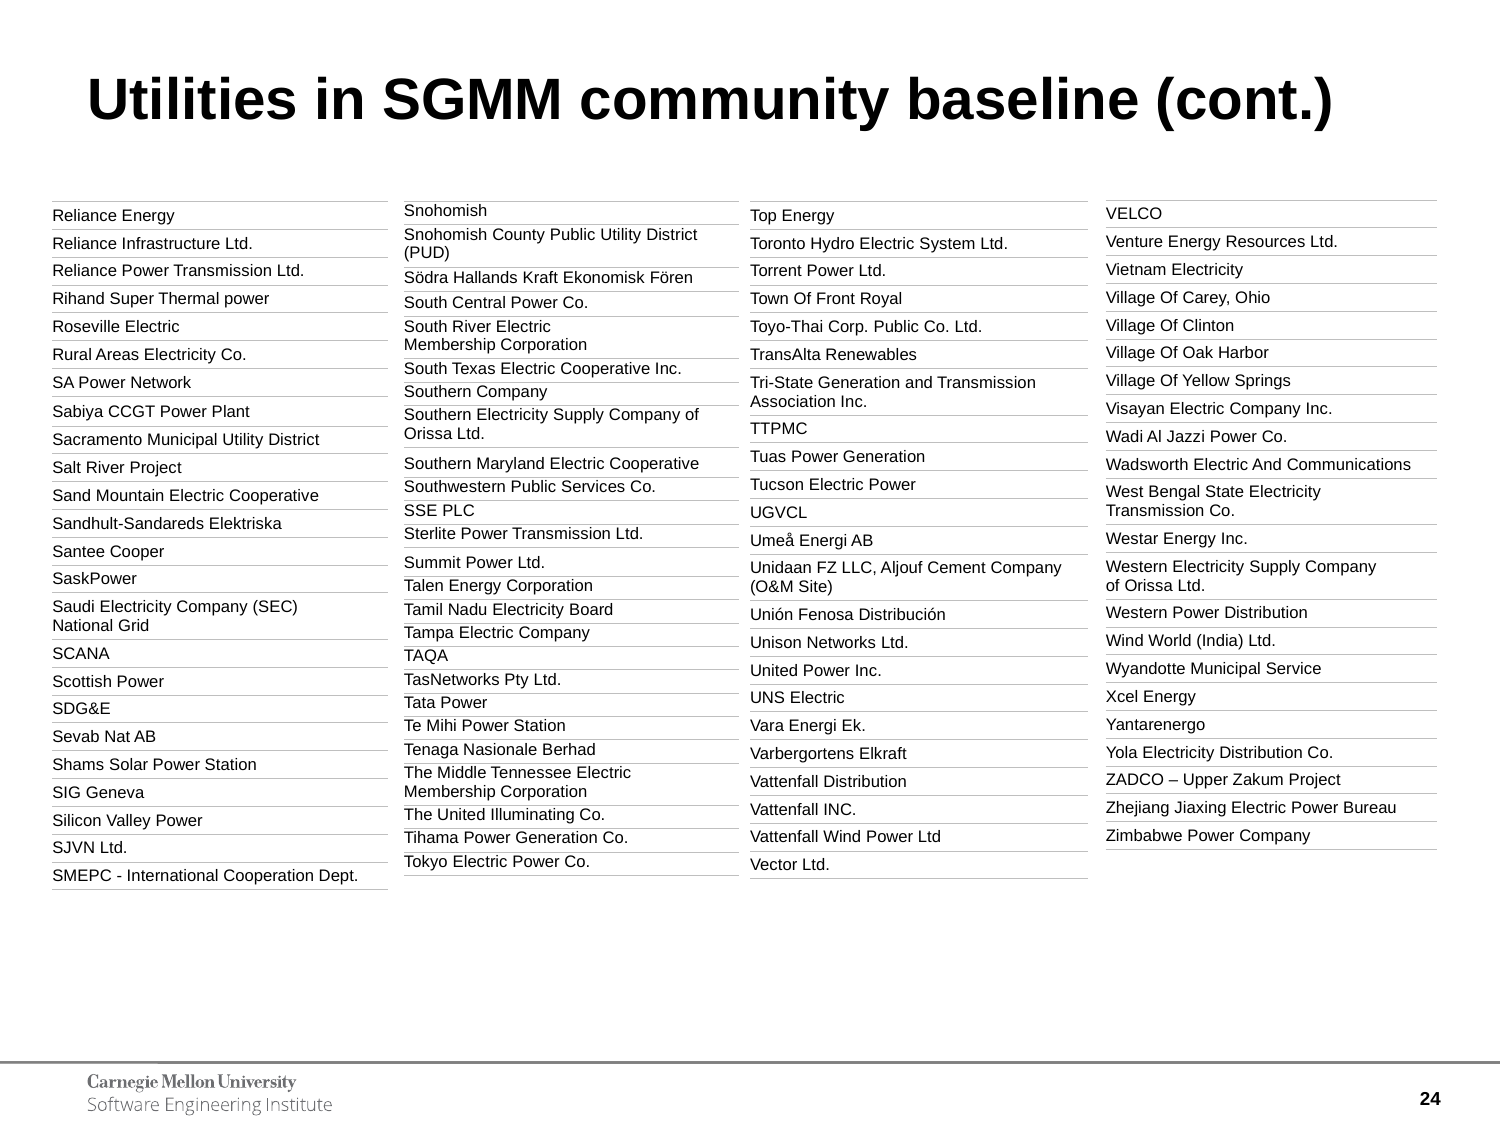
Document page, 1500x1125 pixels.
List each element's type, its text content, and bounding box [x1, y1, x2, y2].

table_cell Saudi Electricity Company (SEC) National Grid [52, 593, 388, 639]
table_cell Vattenfall INC. [750, 796, 1088, 823]
table_cell Tuas Power Generation [750, 443, 1088, 470]
table_cell SaskPower [52, 566, 388, 592]
table_cell Vattenfall Wind Power Ltd [750, 824, 1088, 851]
table_cell Village Of Clinton [1106, 312, 1437, 339]
table_cell South Central Power Co. [404, 292, 739, 316]
table_cell ZADCO – Upper Zakum Project [1106, 767, 1437, 793]
table_cell Södra Hallands Kraft Ekonomisk Fören [404, 268, 739, 291]
table_cell South Texas Electric Cooperative Inc. [404, 359, 739, 382]
table_header Reliance Energy [52, 202, 388, 229]
table_cell Tata Power [404, 694, 739, 716]
table_cell Scottish Power [52, 668, 388, 695]
table_cell Tucson Electric Power [750, 471, 1088, 498]
table_cell Southwestern Public Services Co. [404, 478, 739, 500]
table_cell Te Mihi Power Station [404, 717, 739, 739]
table_cell Southern Maryland Electric Cooperative [404, 448, 739, 477]
table_cell Zimbabwe Power Company [1106, 822, 1437, 849]
table_cell SDG&E [52, 696, 388, 722]
table_cell Zhejiang Jiaxing Electric Power Bureau [1106, 794, 1437, 821]
table_cell TTPMC [750, 416, 1088, 442]
table_cell Torrent Power Ltd. [750, 258, 1088, 285]
table_cell Sabiya CCGT Power Plant [52, 397, 388, 426]
table_cell Silicon Valley Power [52, 807, 388, 834]
table_cell Tenaga Nasionale Berhad [404, 740, 739, 763]
table_cell United Power Inc. [750, 657, 1088, 684]
table_cell Village Of Oak Harbor [1106, 340, 1437, 366]
table_cell Southern Company [404, 383, 739, 405]
table_cell Umeå Energi AB [750, 527, 1088, 554]
table_cell Unidaan FZ LLC, Aljouf Cement Company (O&M Site) [750, 555, 1088, 600]
table_cell Unison Networks Ltd. [750, 629, 1088, 656]
table_cell Salt River Project [52, 454, 388, 481]
table_cell Southern Electricity Supply Company of Orissa Ltd. [404, 406, 739, 447]
title Utilities in SGMM community baseline (cont.) [87, 69, 1426, 133]
table_cell Reliance Power Transmission Ltd. [52, 258, 388, 285]
table_cell Yola Electricity Distribution Co. [1106, 739, 1437, 766]
table_cell Toyo-Thai Corp. Public Co. Ltd. [750, 313, 1088, 340]
table_cell Reliance Infrastructure Ltd. [52, 230, 388, 257]
table_cell Snohomish County Public Utility District (PUD) [404, 225, 739, 267]
table_cell Vattenfall Distribution [750, 768, 1088, 795]
table_cell SMEPC - International Cooperation Dept. [52, 863, 388, 889]
table_cell Sand Mountain Electric Cooperative [52, 482, 388, 509]
table_cell Summit Power Ltd. [404, 548, 739, 576]
table_cell Sandhult-Sandareds Elektriska [52, 510, 388, 537]
table_header Snohomish [404, 202, 739, 224]
table_cell Tamil Nadu Electricity Board [404, 600, 739, 623]
table_cell Western Electricity Supply Company of Orissa Ltd. [1106, 553, 1437, 599]
table_cell Rural Areas Electricity Co. [52, 341, 388, 368]
table_cell Unión Fenosa Distribución [750, 601, 1088, 628]
table_cell The United Illuminating Co. [404, 806, 739, 828]
table_cell TransAlta Renewables [750, 341, 1088, 368]
table_cell Village Of Carey, Ohio [1106, 284, 1437, 311]
table_cell Tokyo Electric Power Co. [404, 853, 739, 875]
table_cell Santee Cooper [52, 538, 388, 565]
table_cell SIG Geneva [52, 779, 388, 806]
table_cell Shams Solar Power Station [52, 751, 388, 778]
table_cell Village Of Yellow Springs [1106, 367, 1437, 394]
table_cell Wind World (India) Ltd. [1106, 628, 1437, 654]
table_cell Vector Ltd. [750, 852, 1088, 878]
table_header Top Energy [750, 202, 1088, 229]
table_cell Toronto Hydro Electric System Ltd. [750, 230, 1088, 257]
table_cell Wyandotte Municipal Service [1106, 655, 1437, 682]
table_cell TAQA [404, 647, 739, 669]
table_cell South River Electric Membership Corporation [404, 317, 739, 358]
table_cell Town Of Front Royal [750, 286, 1088, 312]
table_cell Talen Energy Corporation [404, 577, 739, 599]
table_cell SA Power Network [52, 369, 388, 396]
table_cell SSE PLC [404, 501, 739, 524]
table_cell Rihand Super Thermal power [52, 286, 388, 312]
table_cell SCANA [52, 640, 388, 667]
table_cell Sevab Nat AB [52, 723, 388, 750]
table_cell Roseville Electric [52, 313, 388, 340]
table_cell Vietnam Electricity [1106, 256, 1437, 283]
table_cell Tihama Power Generation Co. [404, 829, 739, 852]
table_cell UGVCL [750, 499, 1088, 526]
table_cell Wadi Al Jazzi Power Co. [1106, 423, 1437, 450]
table_cell SJVN Ltd. [52, 835, 388, 862]
table_cell Tampa Electric Company [404, 624, 739, 646]
table_cell Xcel Energy [1106, 683, 1437, 710]
table_header VELCO [1106, 201, 1437, 227]
table_cell Wadsworth Electric And Communications [1106, 451, 1437, 478]
table_cell Visayan Electric Company Inc. [1106, 395, 1437, 422]
table_cell Sacramento Municipal Utility District [52, 427, 388, 453]
table_cell Yantarenergo [1106, 711, 1437, 738]
table_cell Western Power Distribution [1106, 600, 1437, 627]
table_cell The Middle Tennessee Electric Membership Corporation [404, 764, 739, 805]
table_cell West Bengal State Electricity Transmission Co. [1106, 479, 1437, 524]
table_cell Sterlite Power Transmission Ltd. [404, 525, 739, 547]
table_cell Varbergortens Elkraft [750, 740, 1088, 767]
table_cell Venture Energy Resources Ltd. [1106, 228, 1437, 255]
table_cell Westar Energy Inc. [1106, 525, 1437, 552]
table_cell UNS Electric [750, 685, 1088, 711]
table_cell Vara Energi Ek. [750, 712, 1088, 739]
table_cell TasNetworks Pty Ltd. [404, 670, 739, 693]
table_cell Tri-State Generation and Transmission Association Inc. [750, 369, 1088, 415]
